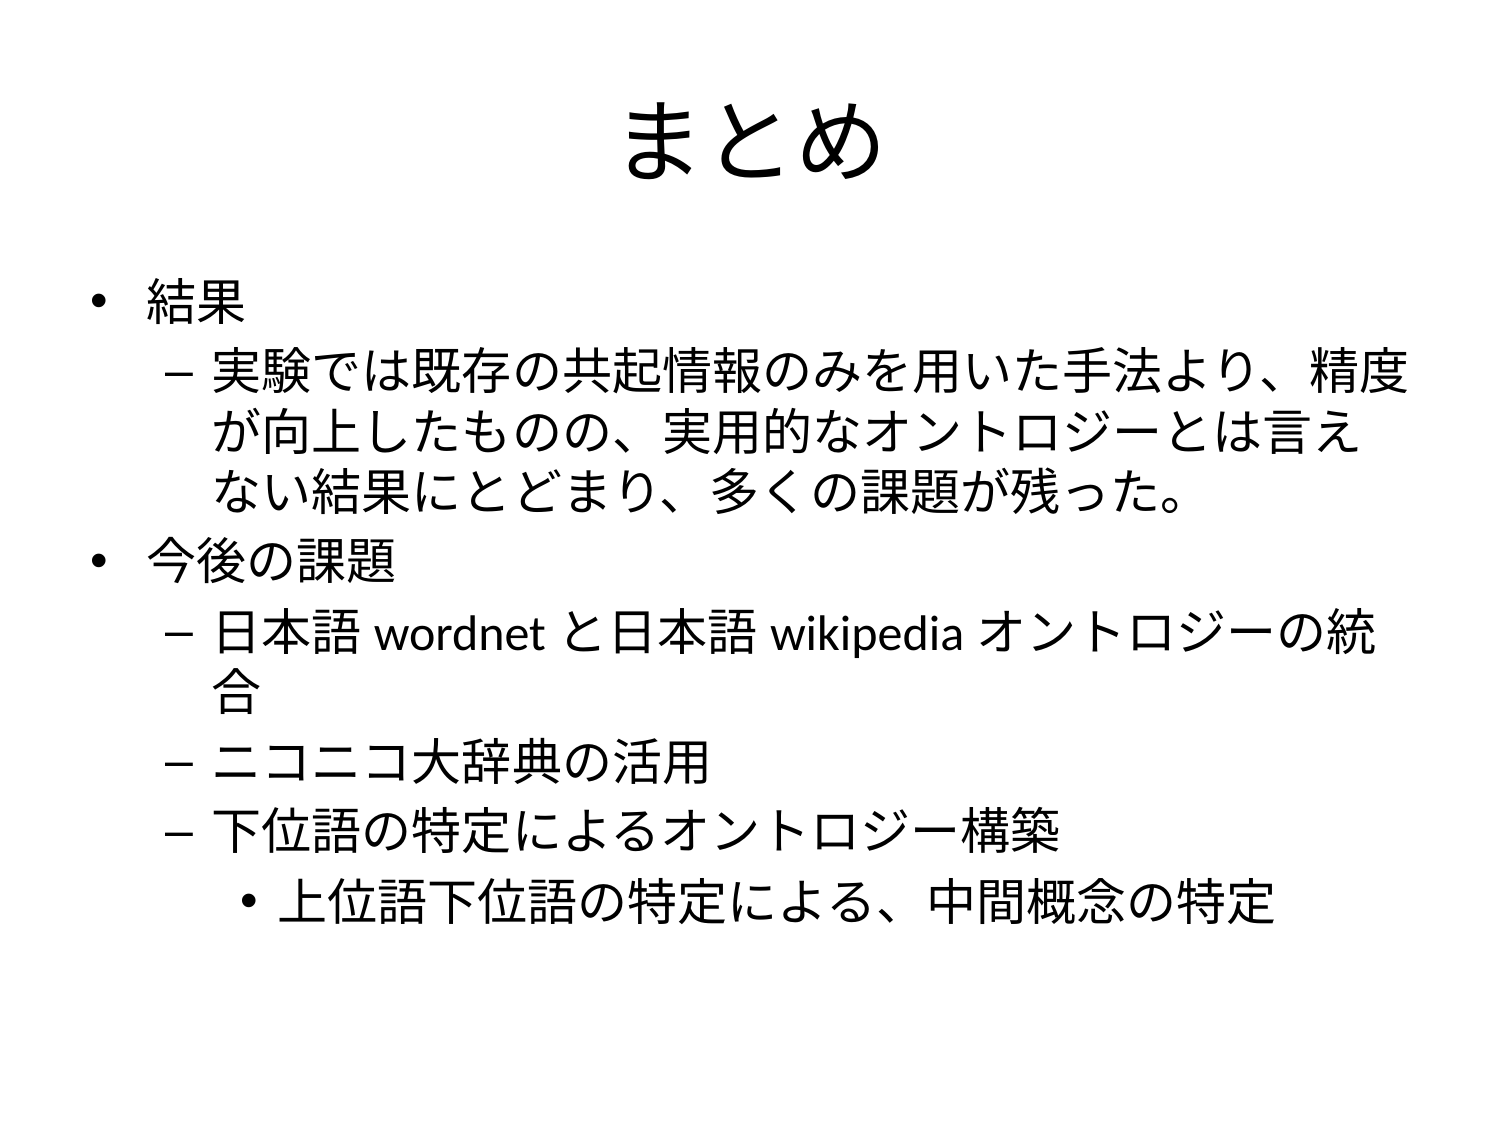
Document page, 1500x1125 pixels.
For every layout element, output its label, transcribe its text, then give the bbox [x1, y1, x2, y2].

list 結果 実験では既存の共起情報のみを用いた手法より、精度が向上したものの、実用的なオントロジーとは言えない結果にとどまり、多くの課題が残った。 今後の課題 日本語wordnetと日本語wikipediaオントロジーの統合 ニコニコ大辞典の活用 下位語の特定によるオントロジー構築 上位語下位語の特定による、中間概念の特定 [75, 262, 1425, 1005]
title まとめ [75, 45, 1425, 233]
